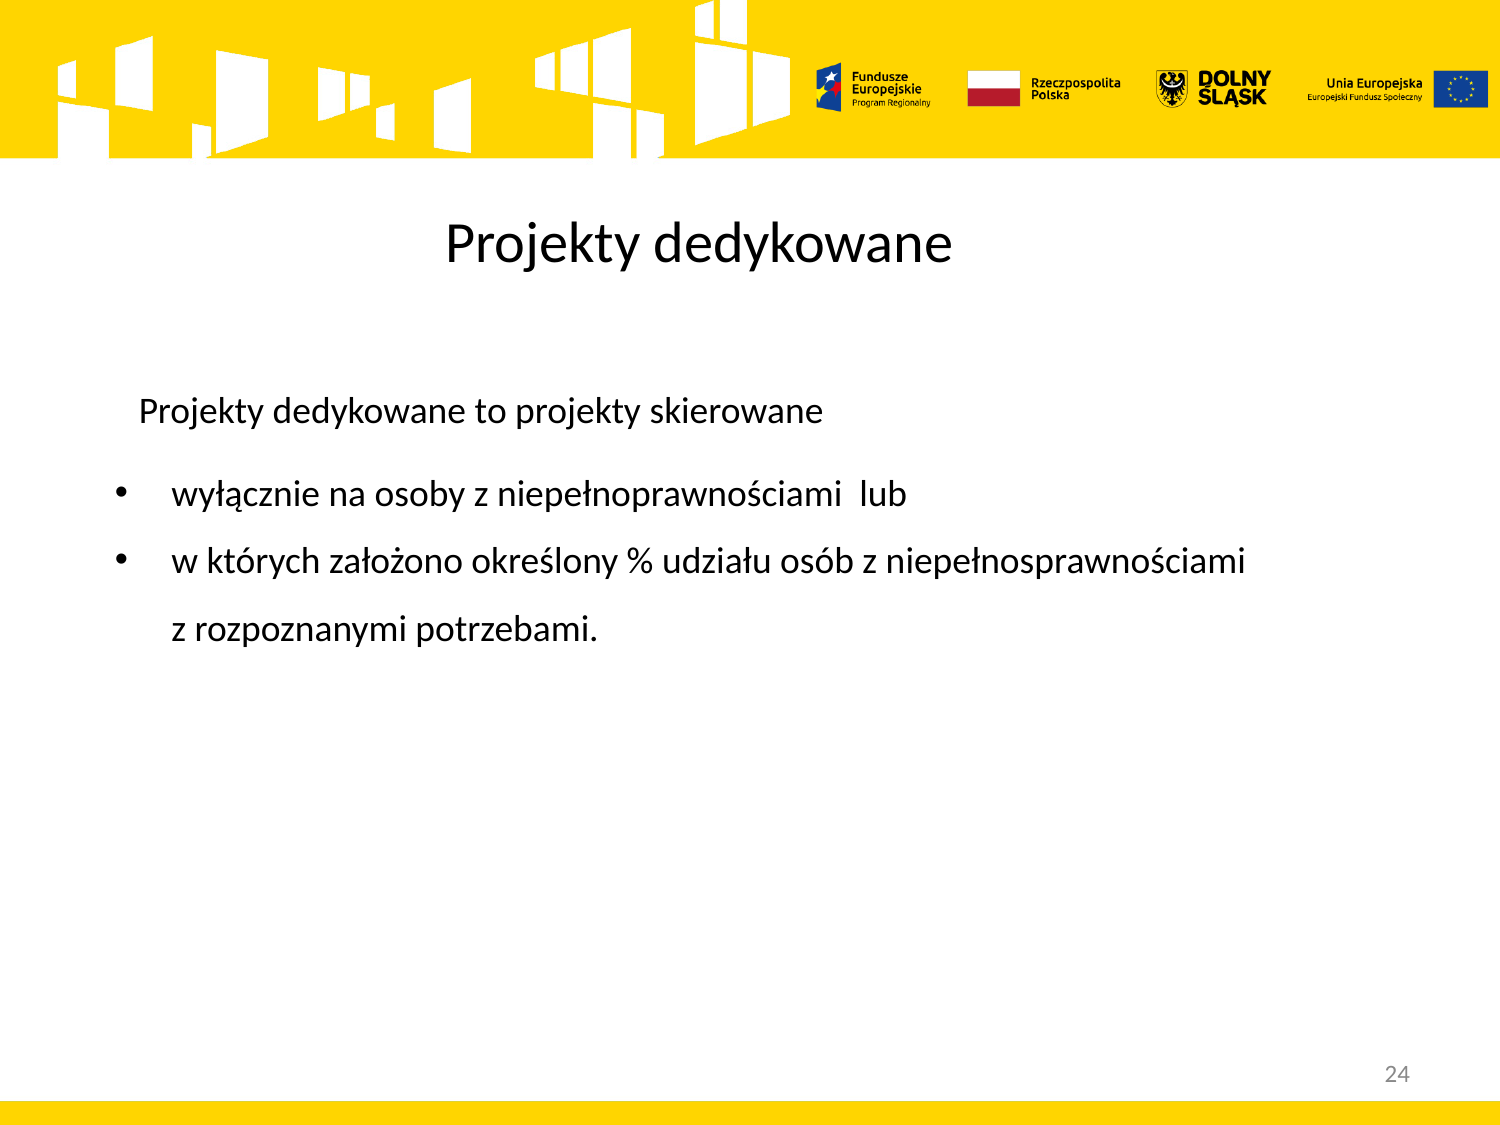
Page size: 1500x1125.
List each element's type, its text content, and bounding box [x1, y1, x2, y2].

text_box Projekty dedykowane to projekty skierowane [123, 356, 1306, 439]
picture [0, 0, 1500, 1125]
slide_number 24 [1074, 1042, 1425, 1103]
text_box wyłącznie na osoby z niepełnoprawnościami lub w których założono określony % udziału osób z niepełnosprawnościami z rozpoznanymi potrzebami. [100, 326, 1436, 965]
text_box Projekty dedykowane [430, 196, 969, 281]
